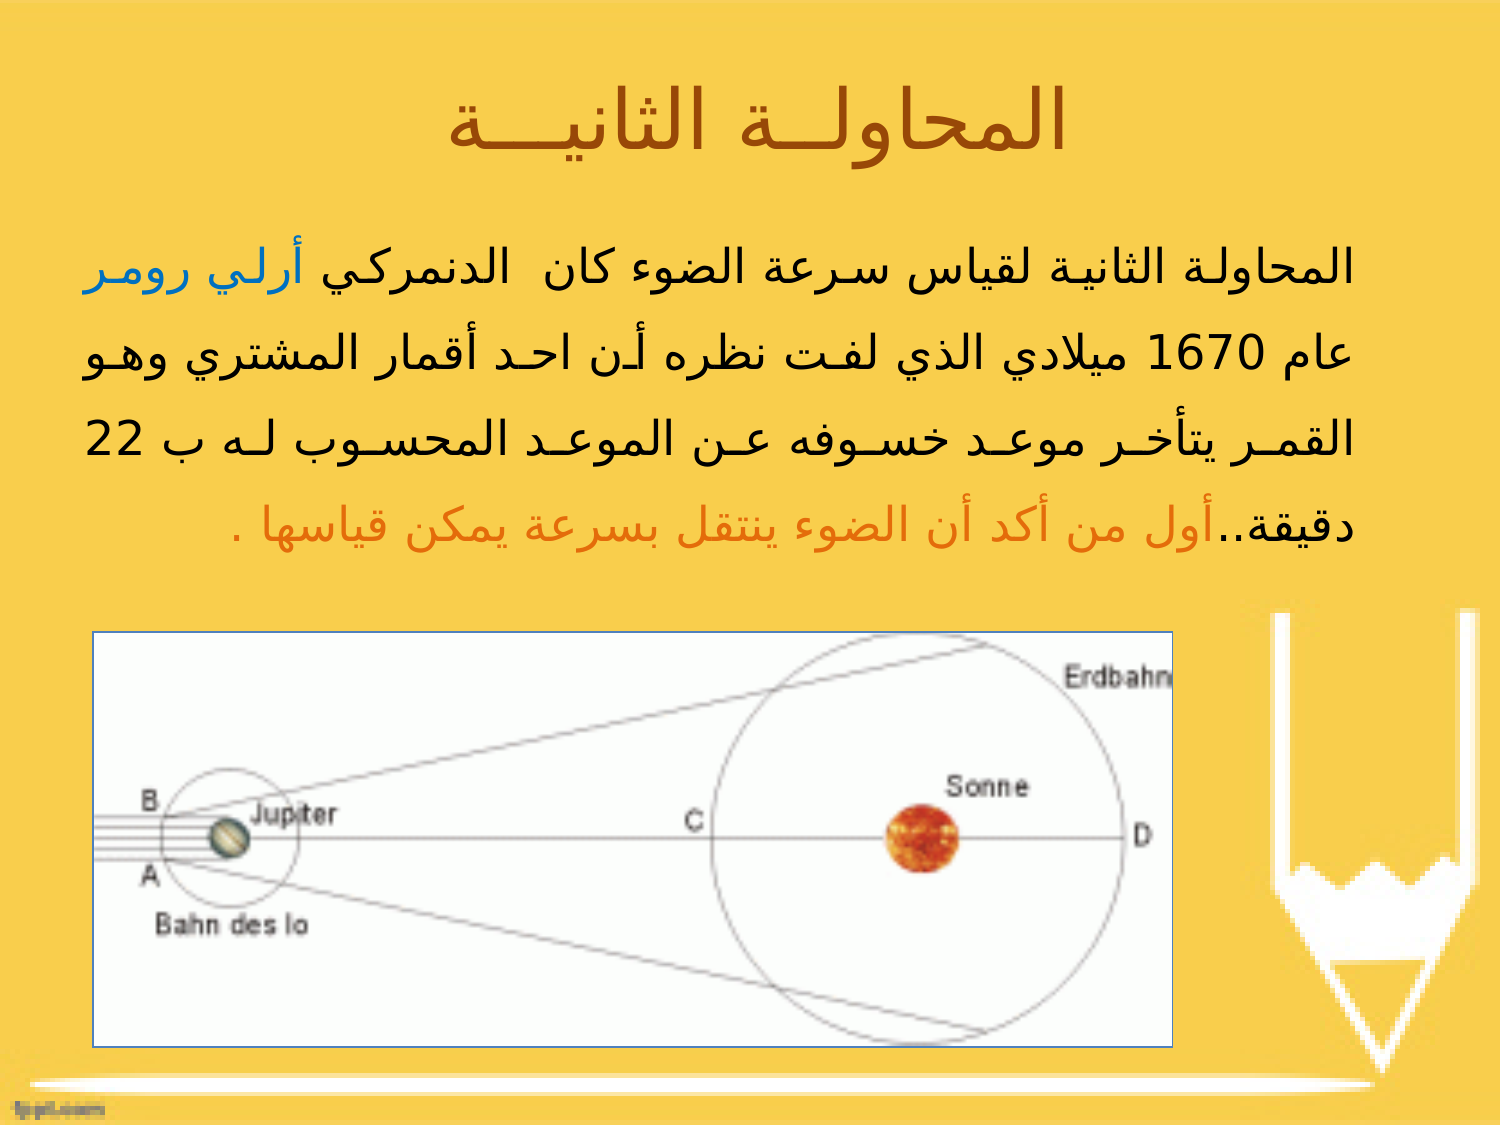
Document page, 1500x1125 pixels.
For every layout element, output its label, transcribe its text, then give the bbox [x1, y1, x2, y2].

text_box المحاولــة الثانيـــة [403, 58, 1087, 174]
picture [0, 0, 1500, 1125]
text_box المحاولة الثانية لقياس سرعة الضوء كان الدنمركي أرلي رومر عام 1670 ميلادي الذي لفت نظره أن احد أقمار المشتري وهو القمر يتأخر موعد خسوفه عن الموعد المحسوب له ب 22 دقيقة..أول من أكد أن الضوء ينتقل بسرعة يمكن قياسها . [70, 199, 1371, 559]
